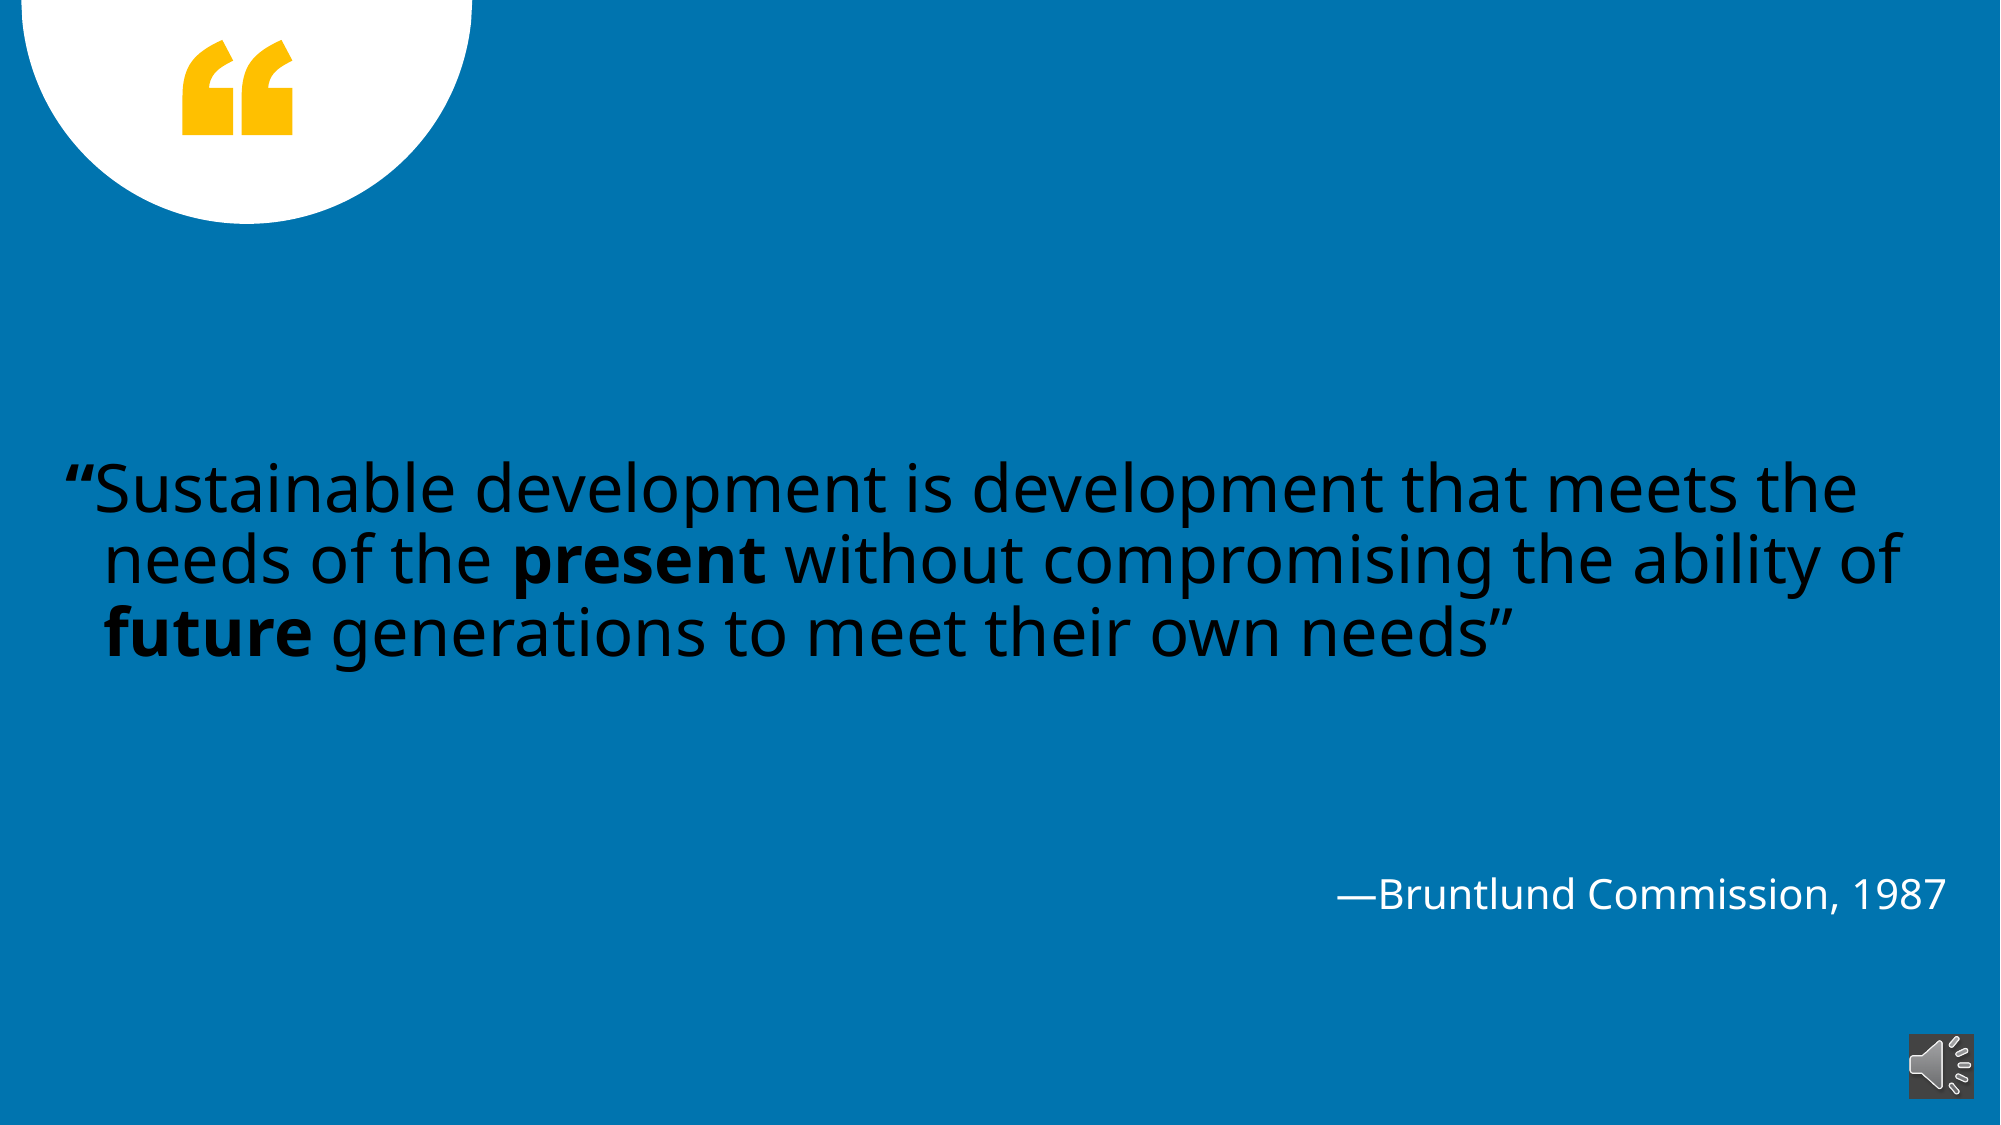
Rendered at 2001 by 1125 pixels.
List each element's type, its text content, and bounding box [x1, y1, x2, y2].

list —Bruntlund Commission, 1987 [634, 865, 1963, 927]
text_box [182, 39, 234, 136]
list “Sustainable development is development that meets the needs of the present without compromising the ability of future generations to meet their own needs” [50, 441, 2000, 684]
picture [1910, 1035, 1973, 1098]
slide_number 2 [1929, 1060, 2000, 1121]
text_box [241, 39, 293, 136]
